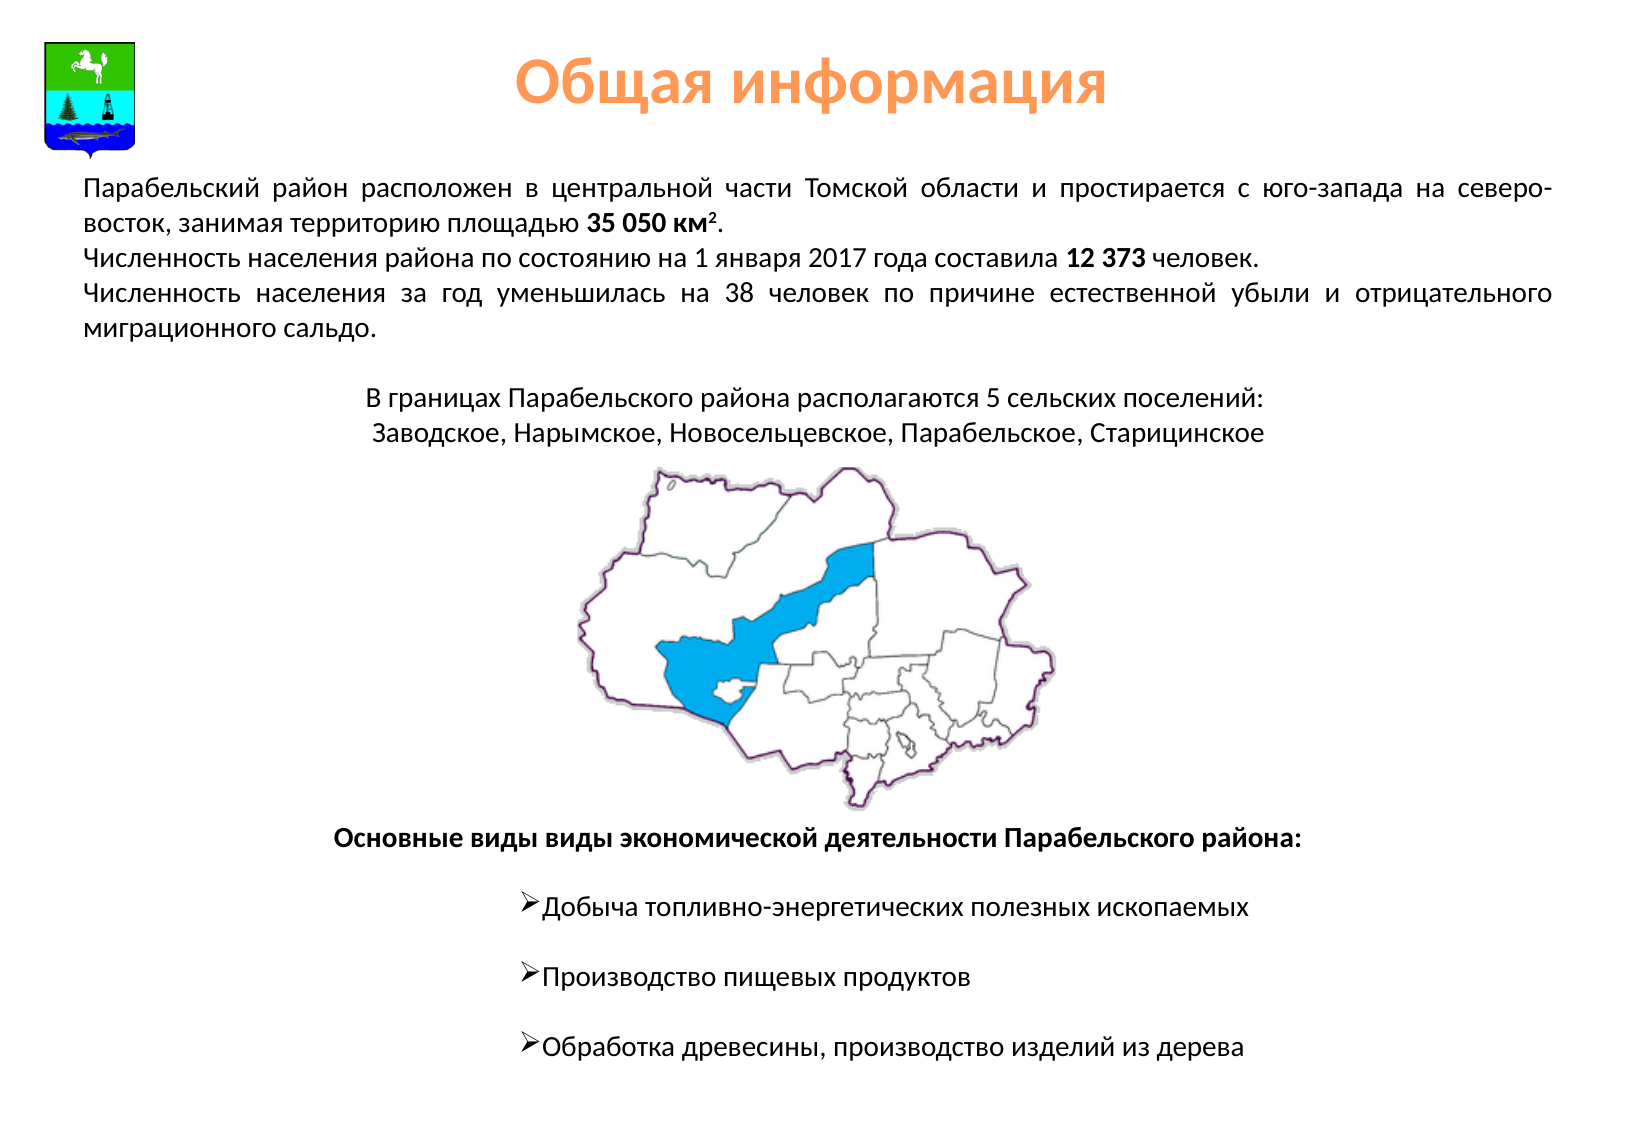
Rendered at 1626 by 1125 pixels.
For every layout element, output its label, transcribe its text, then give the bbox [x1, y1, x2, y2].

text_box Парабельский район расположен в центральной части Томской области и простирается с юго-запада на северо-восток, занимая территорию площадью 35 050 км2. Численность населения района по состоянию на 1 января 2017 года составила 12 373 человек. Численность населения за год уменьшилась на 38 человек по причине естественной убыли и отрицательного миграционного сальдо. В границах Парабельского района располагаются 5 сельских поселений: Заводское, Нарымское, Новосельцевское, Парабельское, Старицинское [68, 160, 1569, 456]
text_box Общая информация [19, 29, 1606, 125]
picture [575, 467, 1061, 816]
text_box Основные виды виды экономической деятельности Парабельского района: Добыча топливно-энергетических полезных ископаемых Производство пищевых продуктов Обработка древесины, производство изделий из дерева [91, 810, 1545, 1070]
picture [44, 42, 135, 160]
